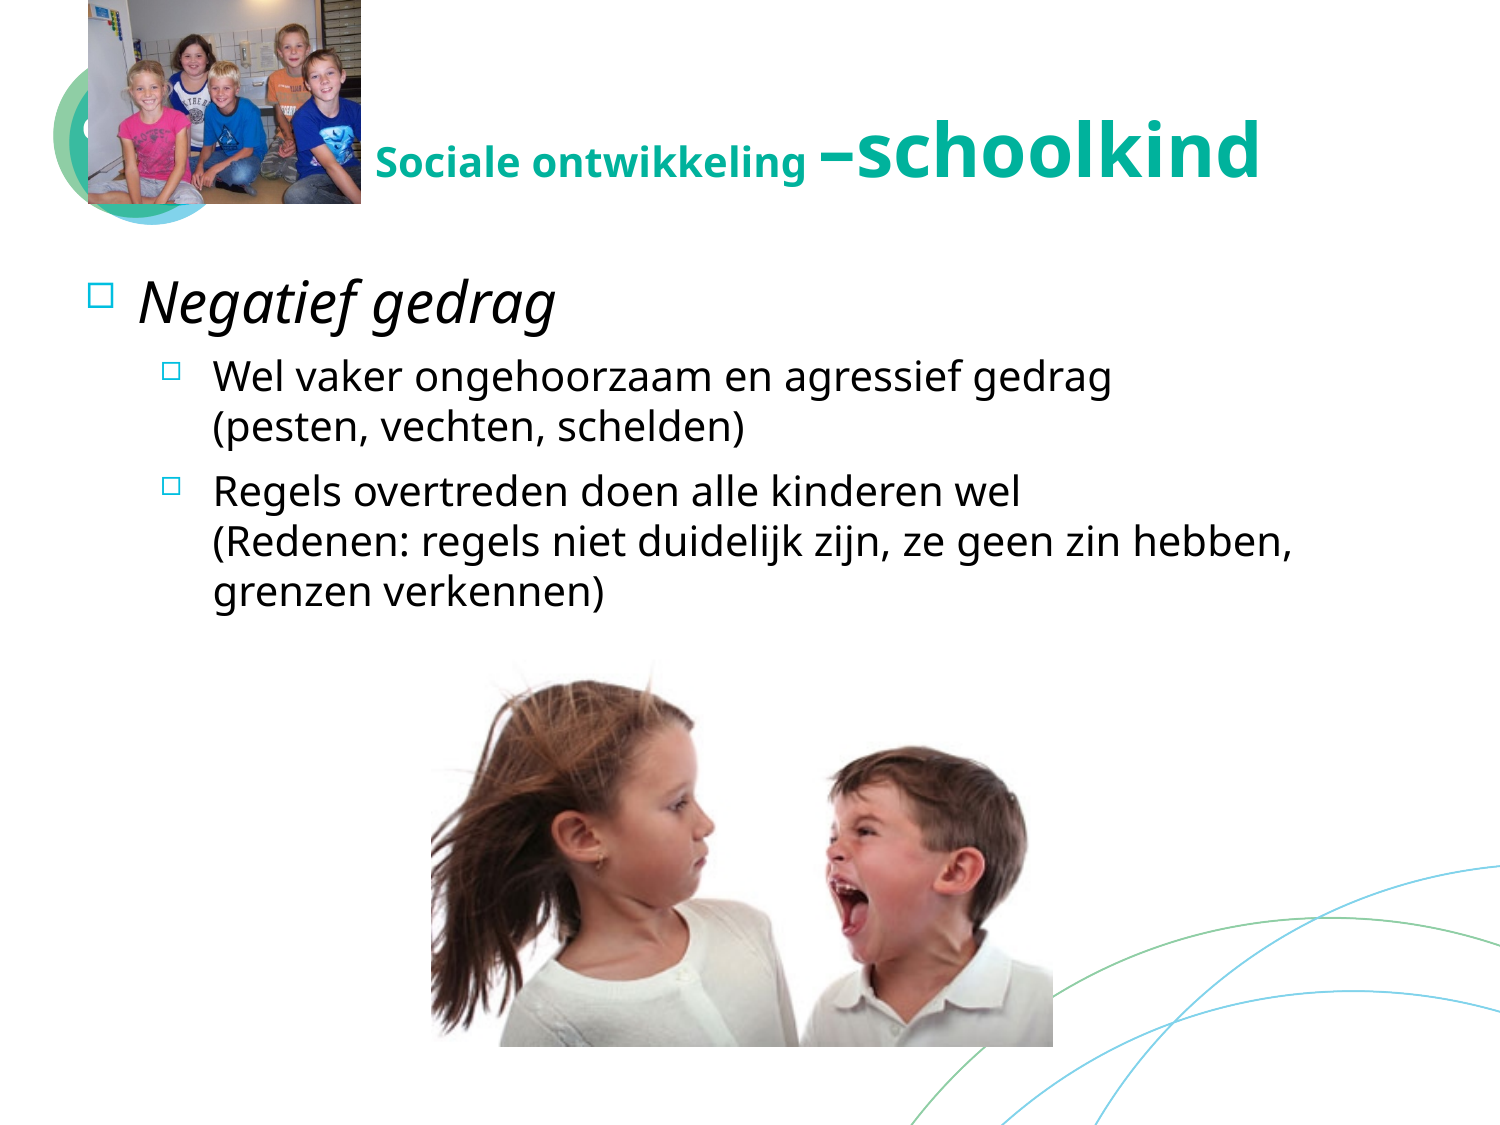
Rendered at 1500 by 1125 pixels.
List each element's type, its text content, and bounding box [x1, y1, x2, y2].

text_box Negatief gedrag Wel vaker ongehoorzaam en agressief gedrag (pesten, vechten, schelden) Regels overtreden doen alle kinderen wel (Redenen: regels niet duidelijk zijn, ze geen zin hebben, grenzen verkennen) [70, 257, 1471, 1083]
picture [0, 0, 1500, 1125]
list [88, 0, 361, 204]
title Sociale ontwikkeling –schoolkind [365, 37, 1471, 200]
